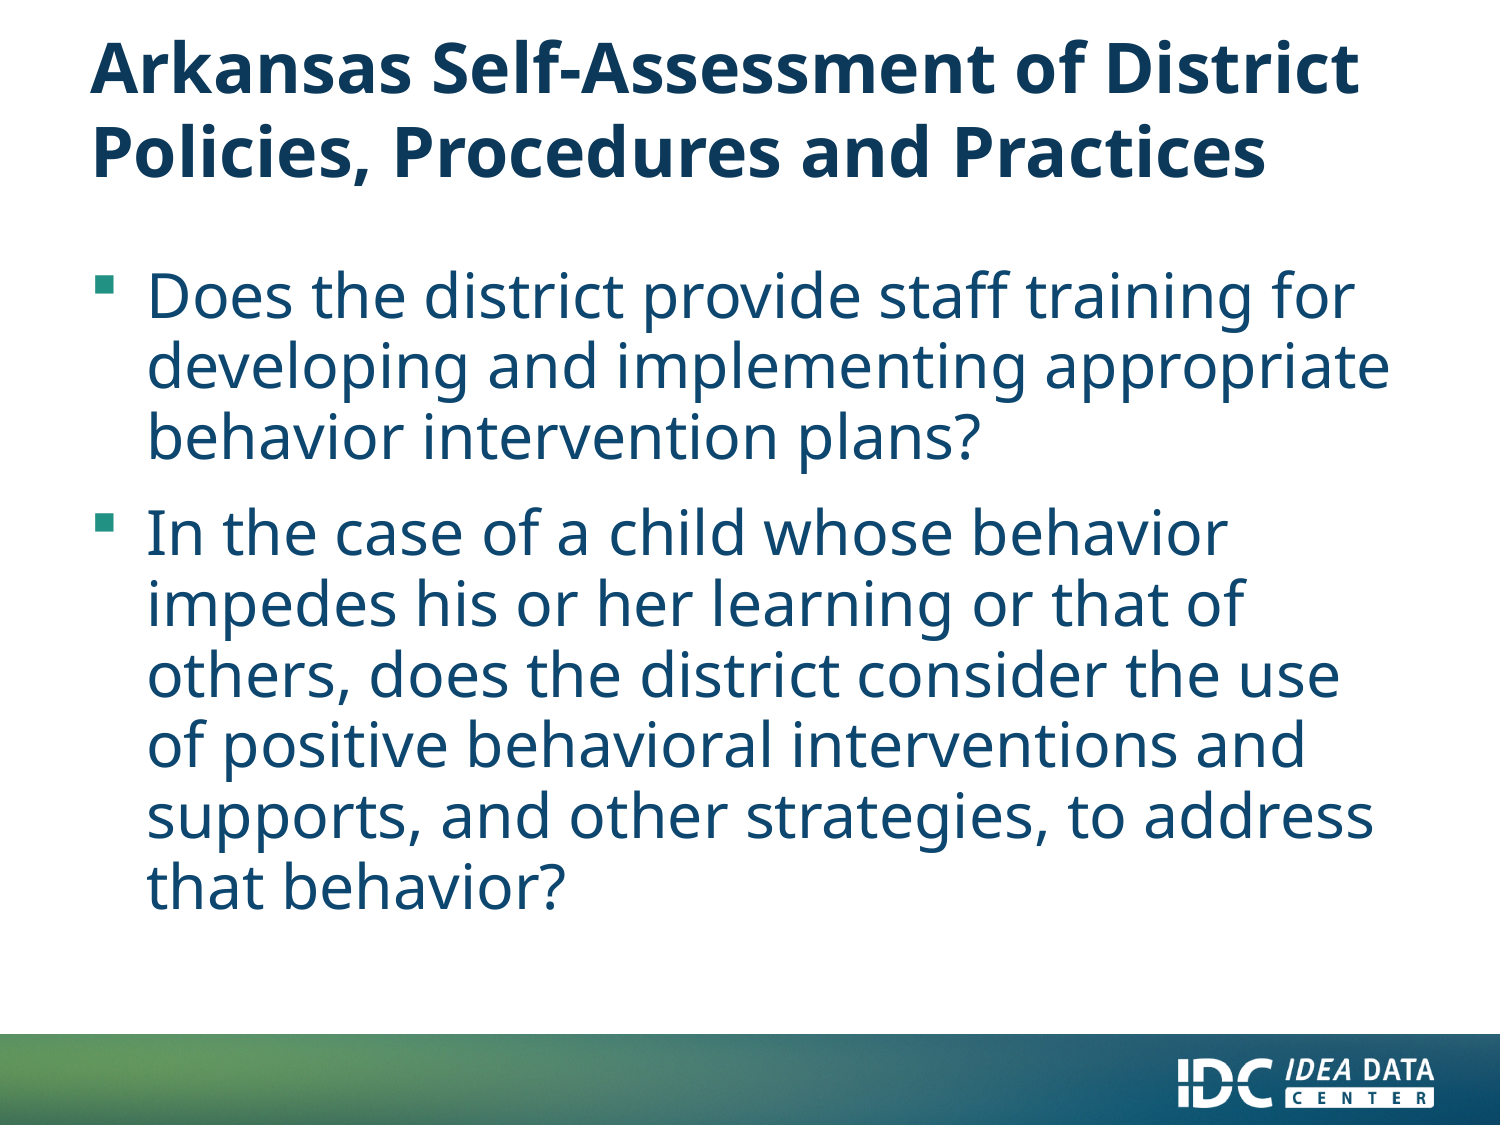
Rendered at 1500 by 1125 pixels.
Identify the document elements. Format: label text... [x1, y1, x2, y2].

list Does the district provide staff training for developing and implementing appropriate behavior intervention plans? In the case of a child whose behavior impedes his or her learning or that of others, does the district consider the use of positive behavioral interventions and supports, and other strategies, to address that behavior? [75, 252, 1425, 1005]
picture [0, 1034, 1500, 1125]
title Arkansas Self-Assessment of District Policies, Procedures and Practices [75, 15, 1425, 199]
